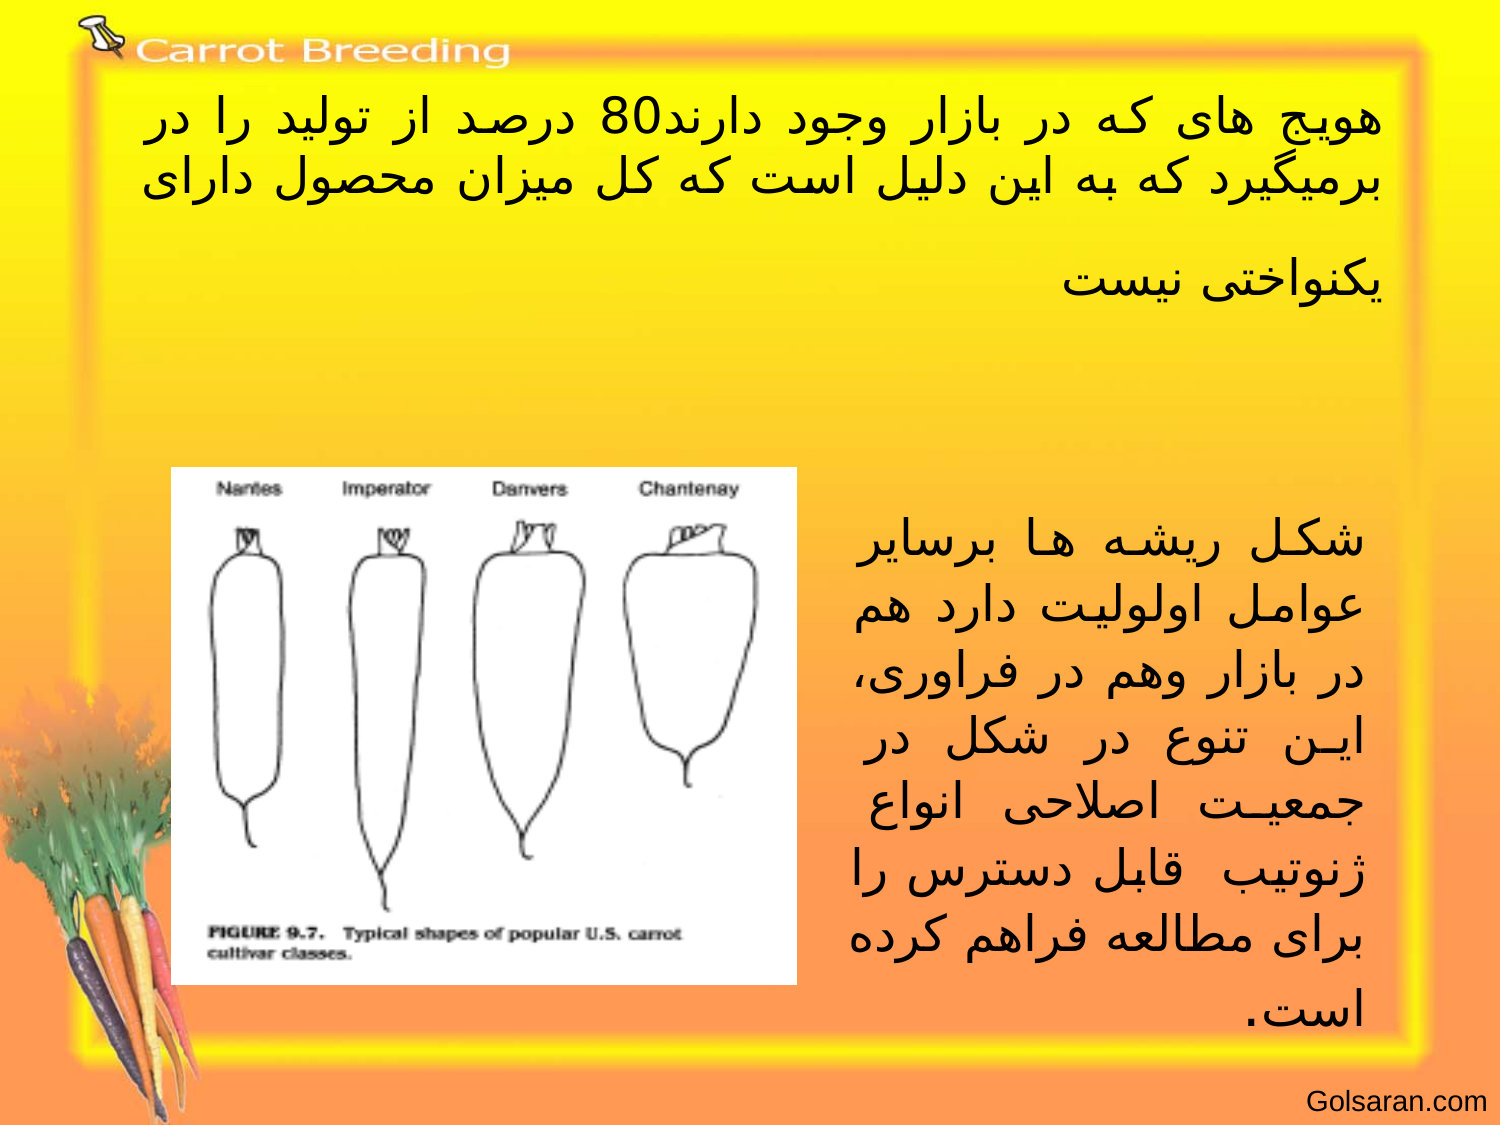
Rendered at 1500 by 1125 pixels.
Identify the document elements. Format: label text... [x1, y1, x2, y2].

title هویج های که در بازار وجود دارند80 درصد از تولید را در برمی­گیرد که به این دلیل است که کل میزان محصول دارای یکنواختی نیست [123, 78, 1399, 320]
picture [0, 0, 1500, 1125]
subtitle شکل ریشه ها برسایر عوامل اولولیت دارد هم در بازار وهم در فراوری، این تنوع در شکل در جمعیت اصلاحی انواع ژنوتیب قابل دسترس را برای مطالعه فراهم کرده است. [832, 491, 1382, 1071]
text_box Golsaran.com [1290, 1074, 1500, 1125]
